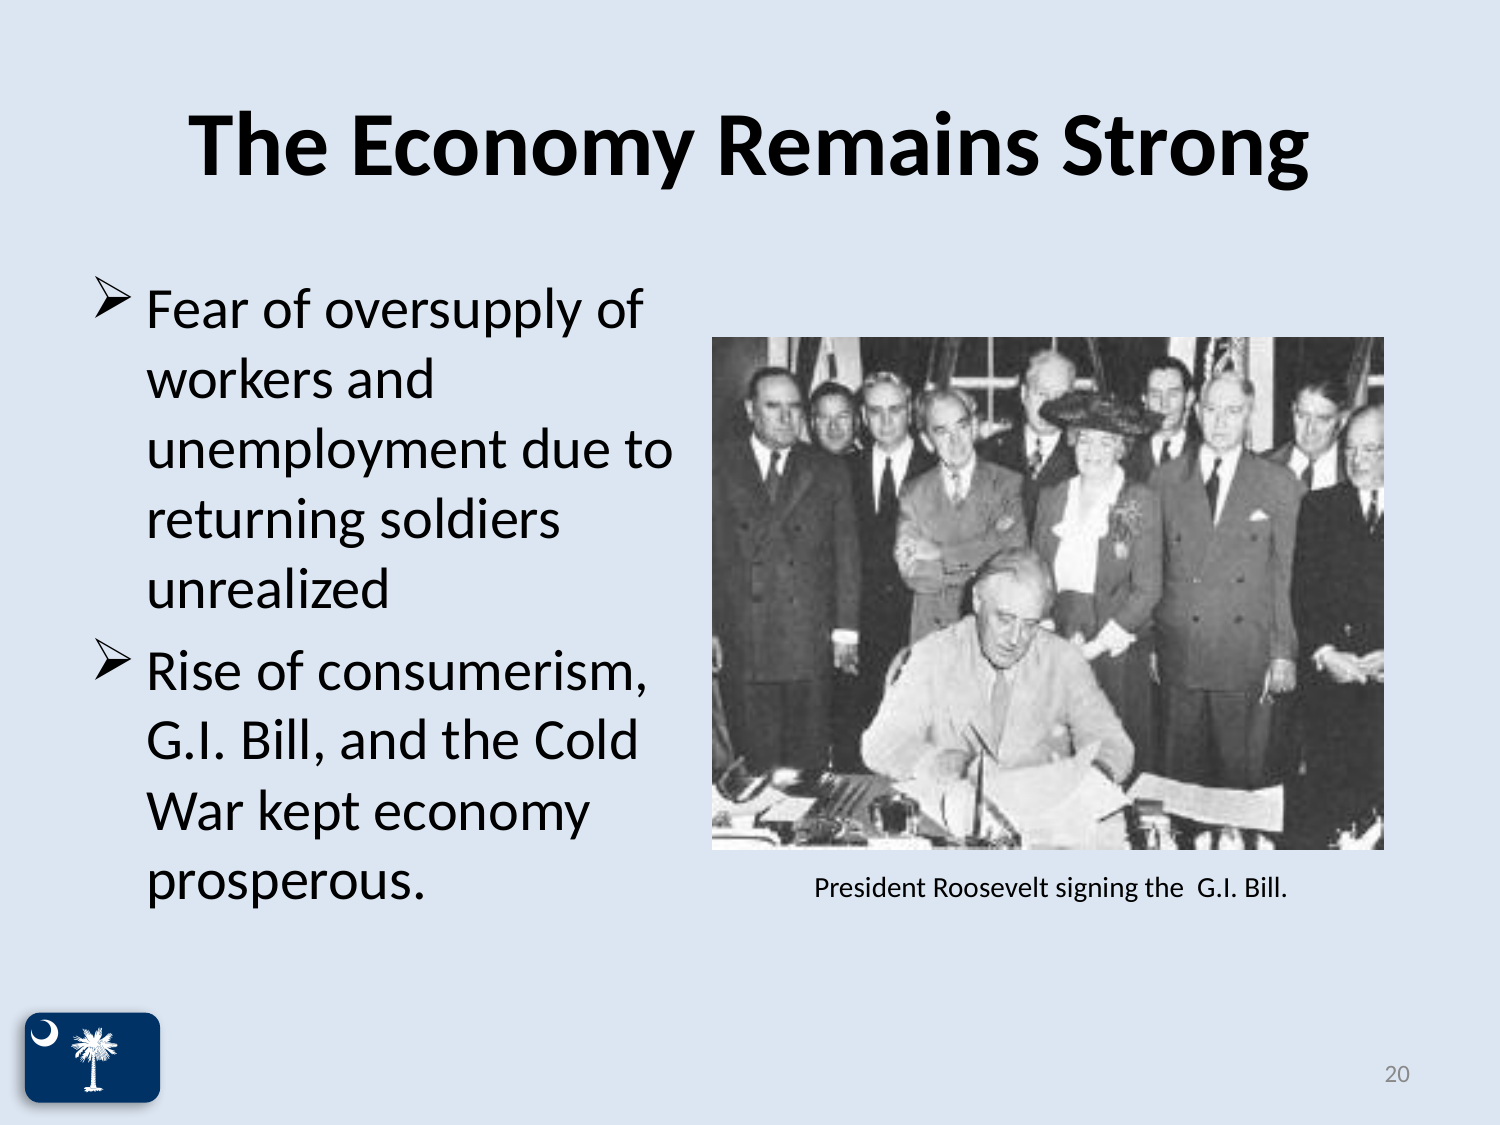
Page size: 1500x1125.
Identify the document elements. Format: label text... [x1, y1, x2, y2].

title The Economy Remains Strong [75, 45, 1425, 233]
text_box President Roosevelt signing the G.I. Bill. [720, 860, 1383, 946]
slide_number 20 [1074, 1042, 1425, 1103]
list Fear of oversupply of workers and unemployment due to returning soldiers unrealized Rise of consumerism, G.I. Bill, and the Cold War kept economy prosperous. [75, 262, 738, 1005]
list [712, 337, 1384, 851]
picture [24, 1012, 161, 1103]
